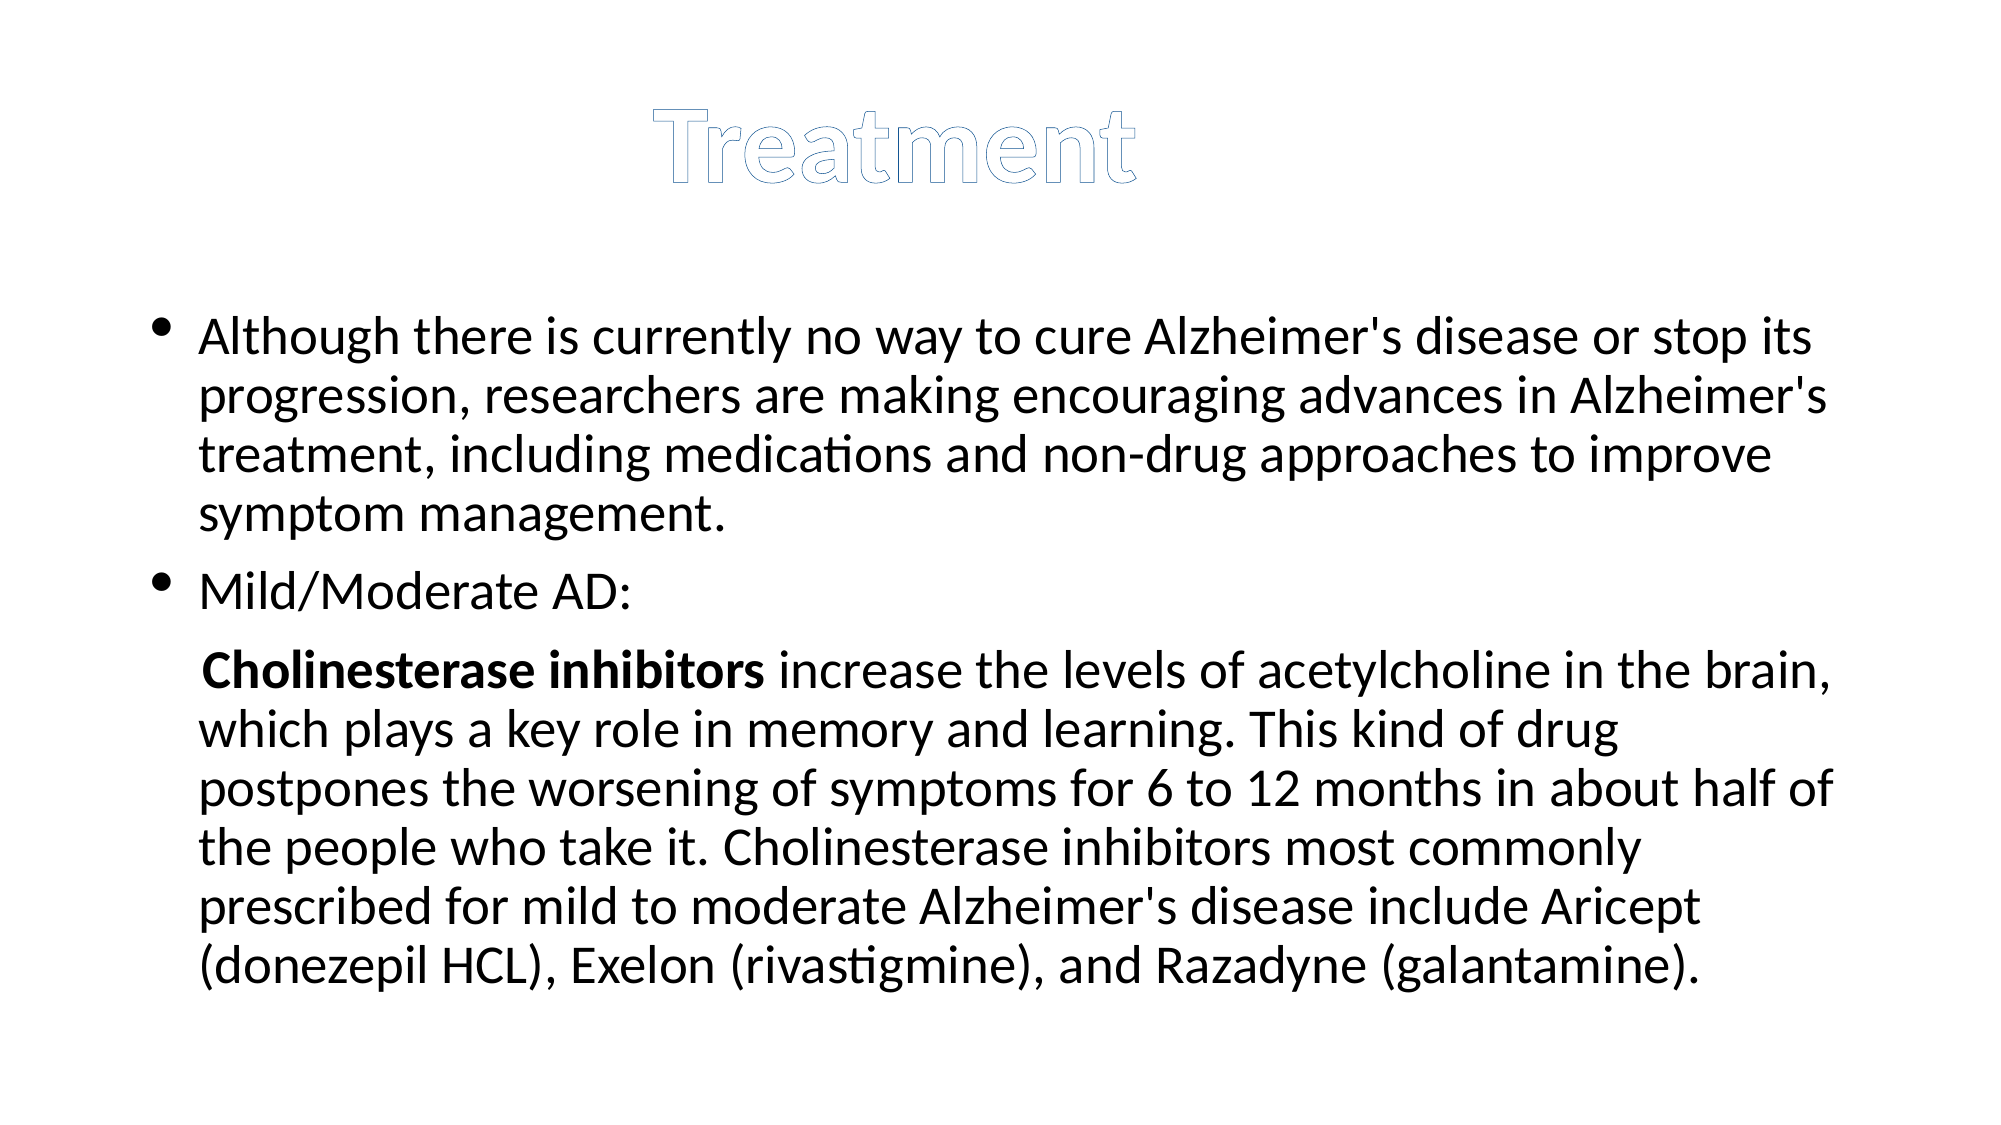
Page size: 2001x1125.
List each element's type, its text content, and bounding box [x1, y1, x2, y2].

text_box Treatment [499, 62, 1292, 213]
list Although there is currently no way to cure Alzheimer's disease or stop its progression, researchers are making encouraging advances in Alzheimer's treatment, including medications and non-drug approaches to improve symptom management. Mild/Moderate AD: Cholinesterase inhibitors increase the levels of acetylcholine in the brain, which plays a key role in memory and learning. This kind of drug postpones the worsening of symptoms for 6 to 12 months in about half of the people who take it. Cholinesterase inhibitors most commonly prescribed for mild to moderate Alzheimer's disease include Aricept (donezepil HCL), Exelon (rivastigmine), and Razadyne (galantamine). [137, 299, 1863, 1014]
